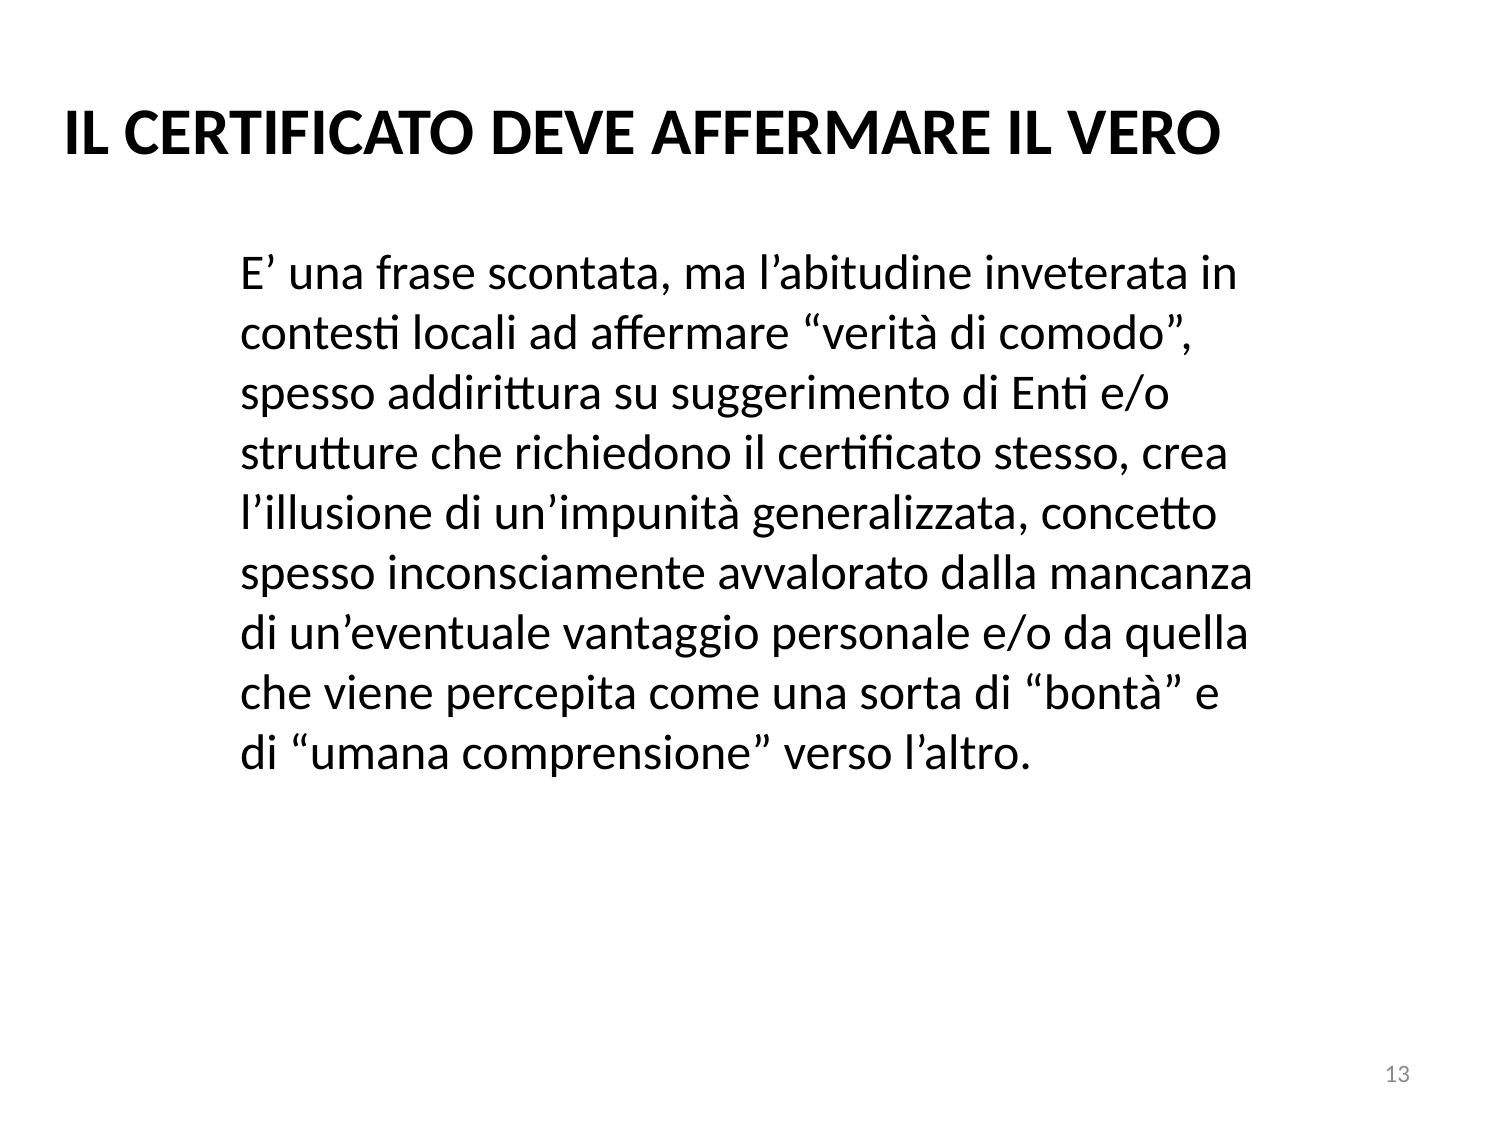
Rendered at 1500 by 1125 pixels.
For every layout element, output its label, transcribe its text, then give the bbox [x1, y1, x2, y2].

subtitle E’ una frase scontata, ma l’abitudine inveterata in contesti locali ad affermare “verità di comodo”, spesso addirittura su suggerimento di Enti e/o strutture che richiedono il certificato stesso, crea l’illusione di un’impunità generalizzata, concetto spesso inconsciamente avvalorato dalla mancanza di un’eventuale vantaggio personale e/o da quella che viene percepita come una sorta di “bontà” e di “umana comprensione” verso l’altro. [225, 231, 1275, 917]
title IL CERTIFICATO DEVE AFFERMARE IL VERO [5, 35, 1281, 220]
slide_number 13 [1074, 1042, 1425, 1103]
